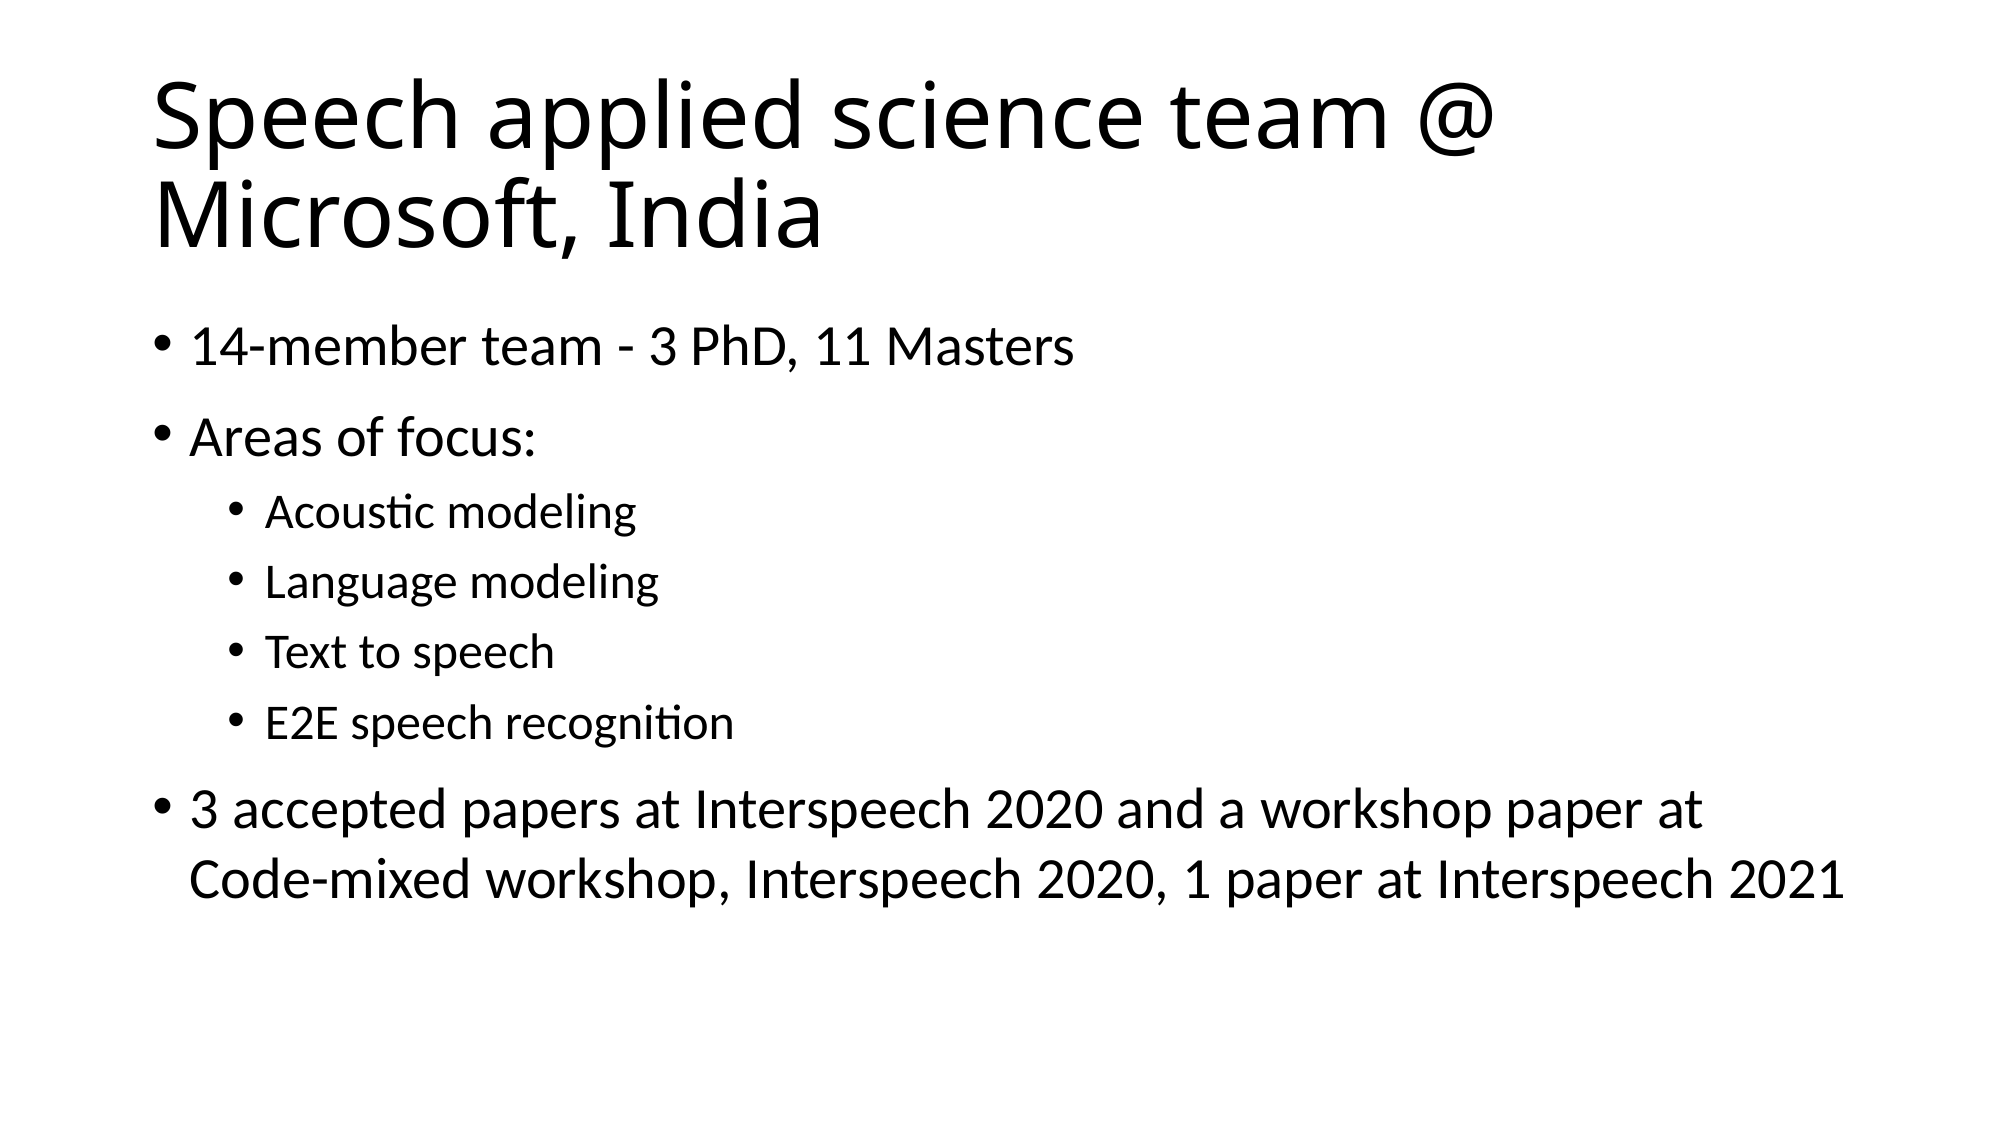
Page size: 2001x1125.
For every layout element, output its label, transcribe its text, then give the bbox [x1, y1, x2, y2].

list 14-member team - 3 PhD, 11 Masters Areas of focus: Acoustic modeling Language modeling Text to speech E2E speech recognition 3 accepted papers at Interspeech 2020 and a workshop paper at Code-mixed workshop, Interspeech 2020, 1 paper at Interspeech 2021 [137, 299, 1863, 1014]
title Speech applied science team @ Microsoft, India [137, 59, 1863, 278]
